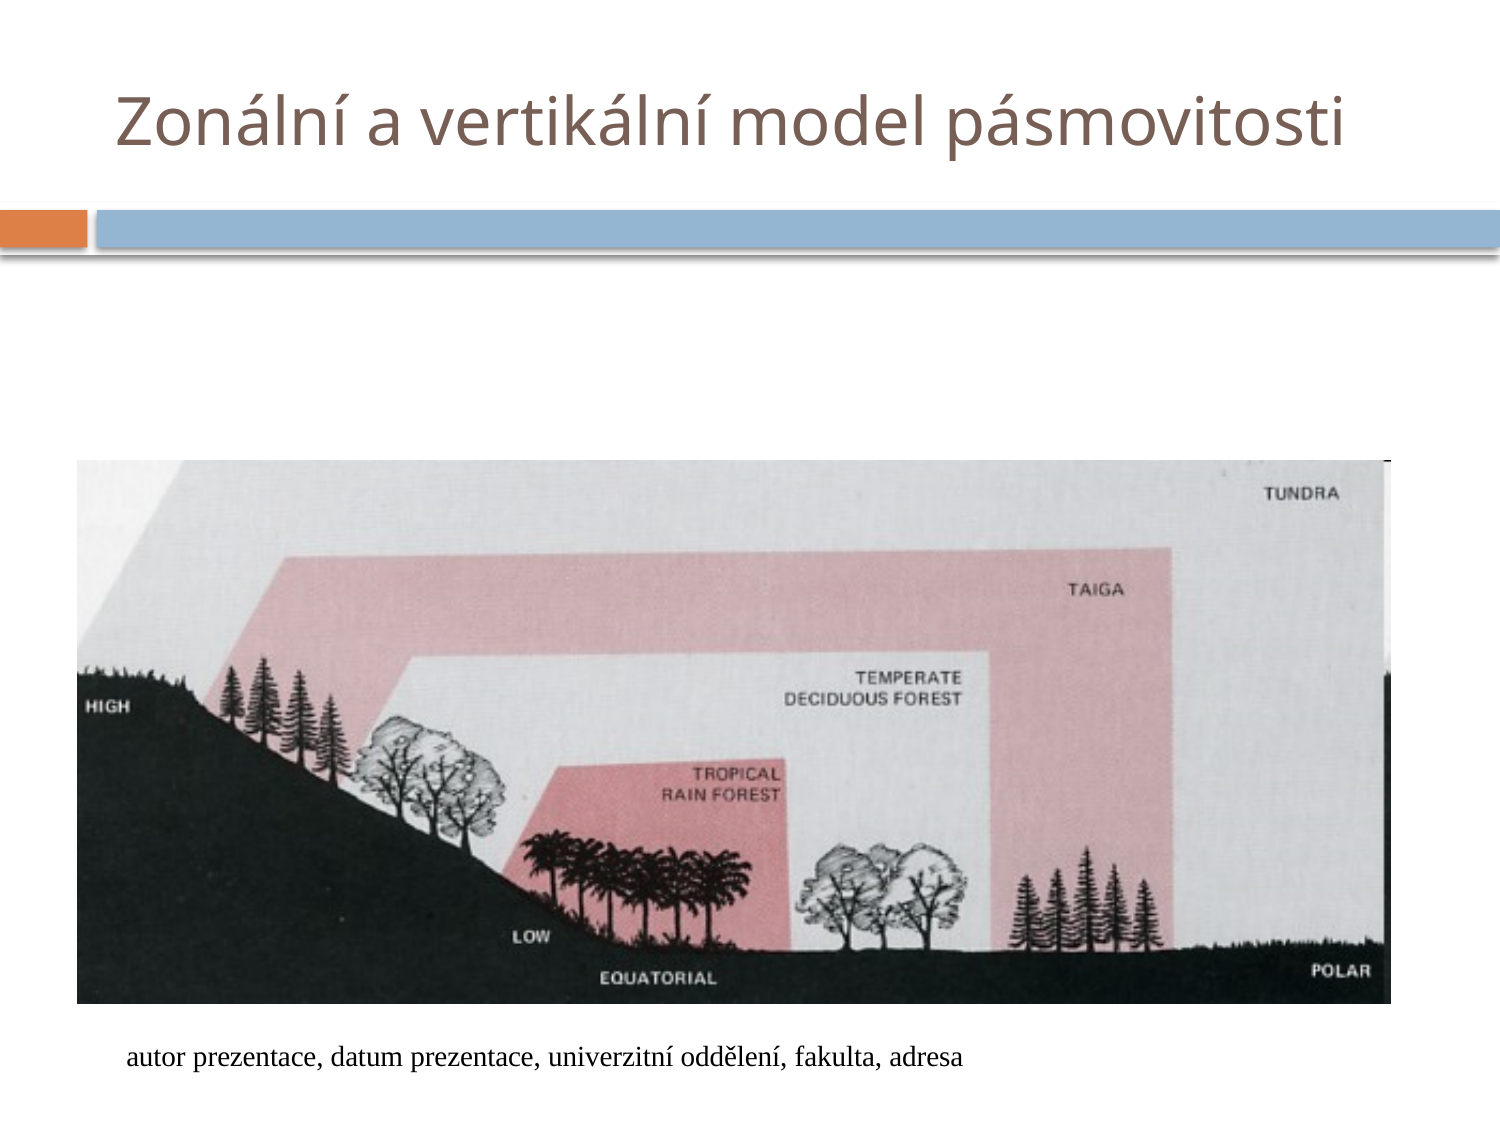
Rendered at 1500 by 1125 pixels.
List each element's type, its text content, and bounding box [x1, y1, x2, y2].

footer autor prezentace, datum prezentace, univerzitní oddělení, fakulta, adresa [99, 1024, 990, 1085]
title Zonální a vertikální model pásmovitosti [100, 37, 1438, 200]
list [77, 460, 1391, 1004]
